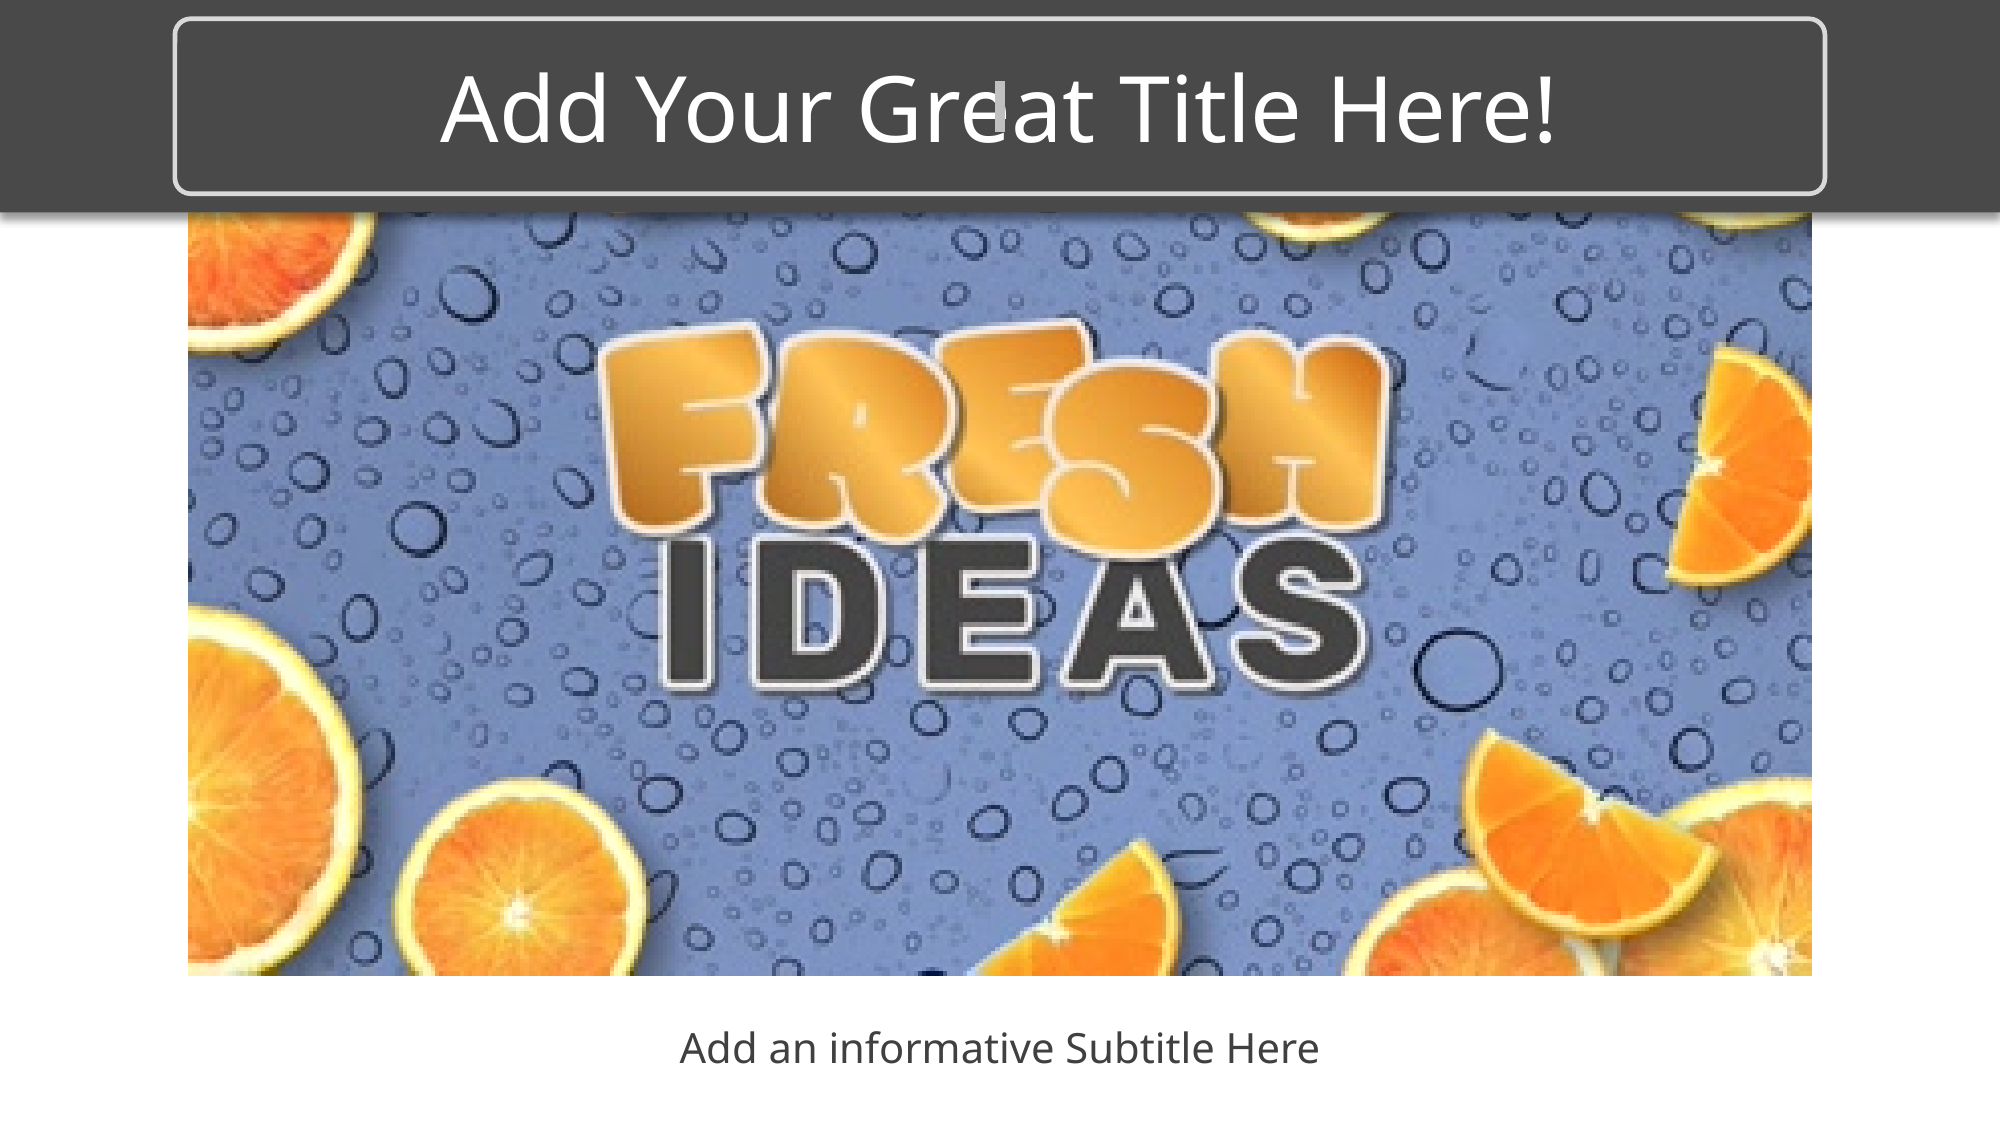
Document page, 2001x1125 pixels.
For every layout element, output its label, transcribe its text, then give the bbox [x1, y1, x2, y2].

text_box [0, 0, 2000, 213]
text_box Add an informative Subtitle Here [249, 1013, 1750, 1083]
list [187, 224, 1813, 977]
